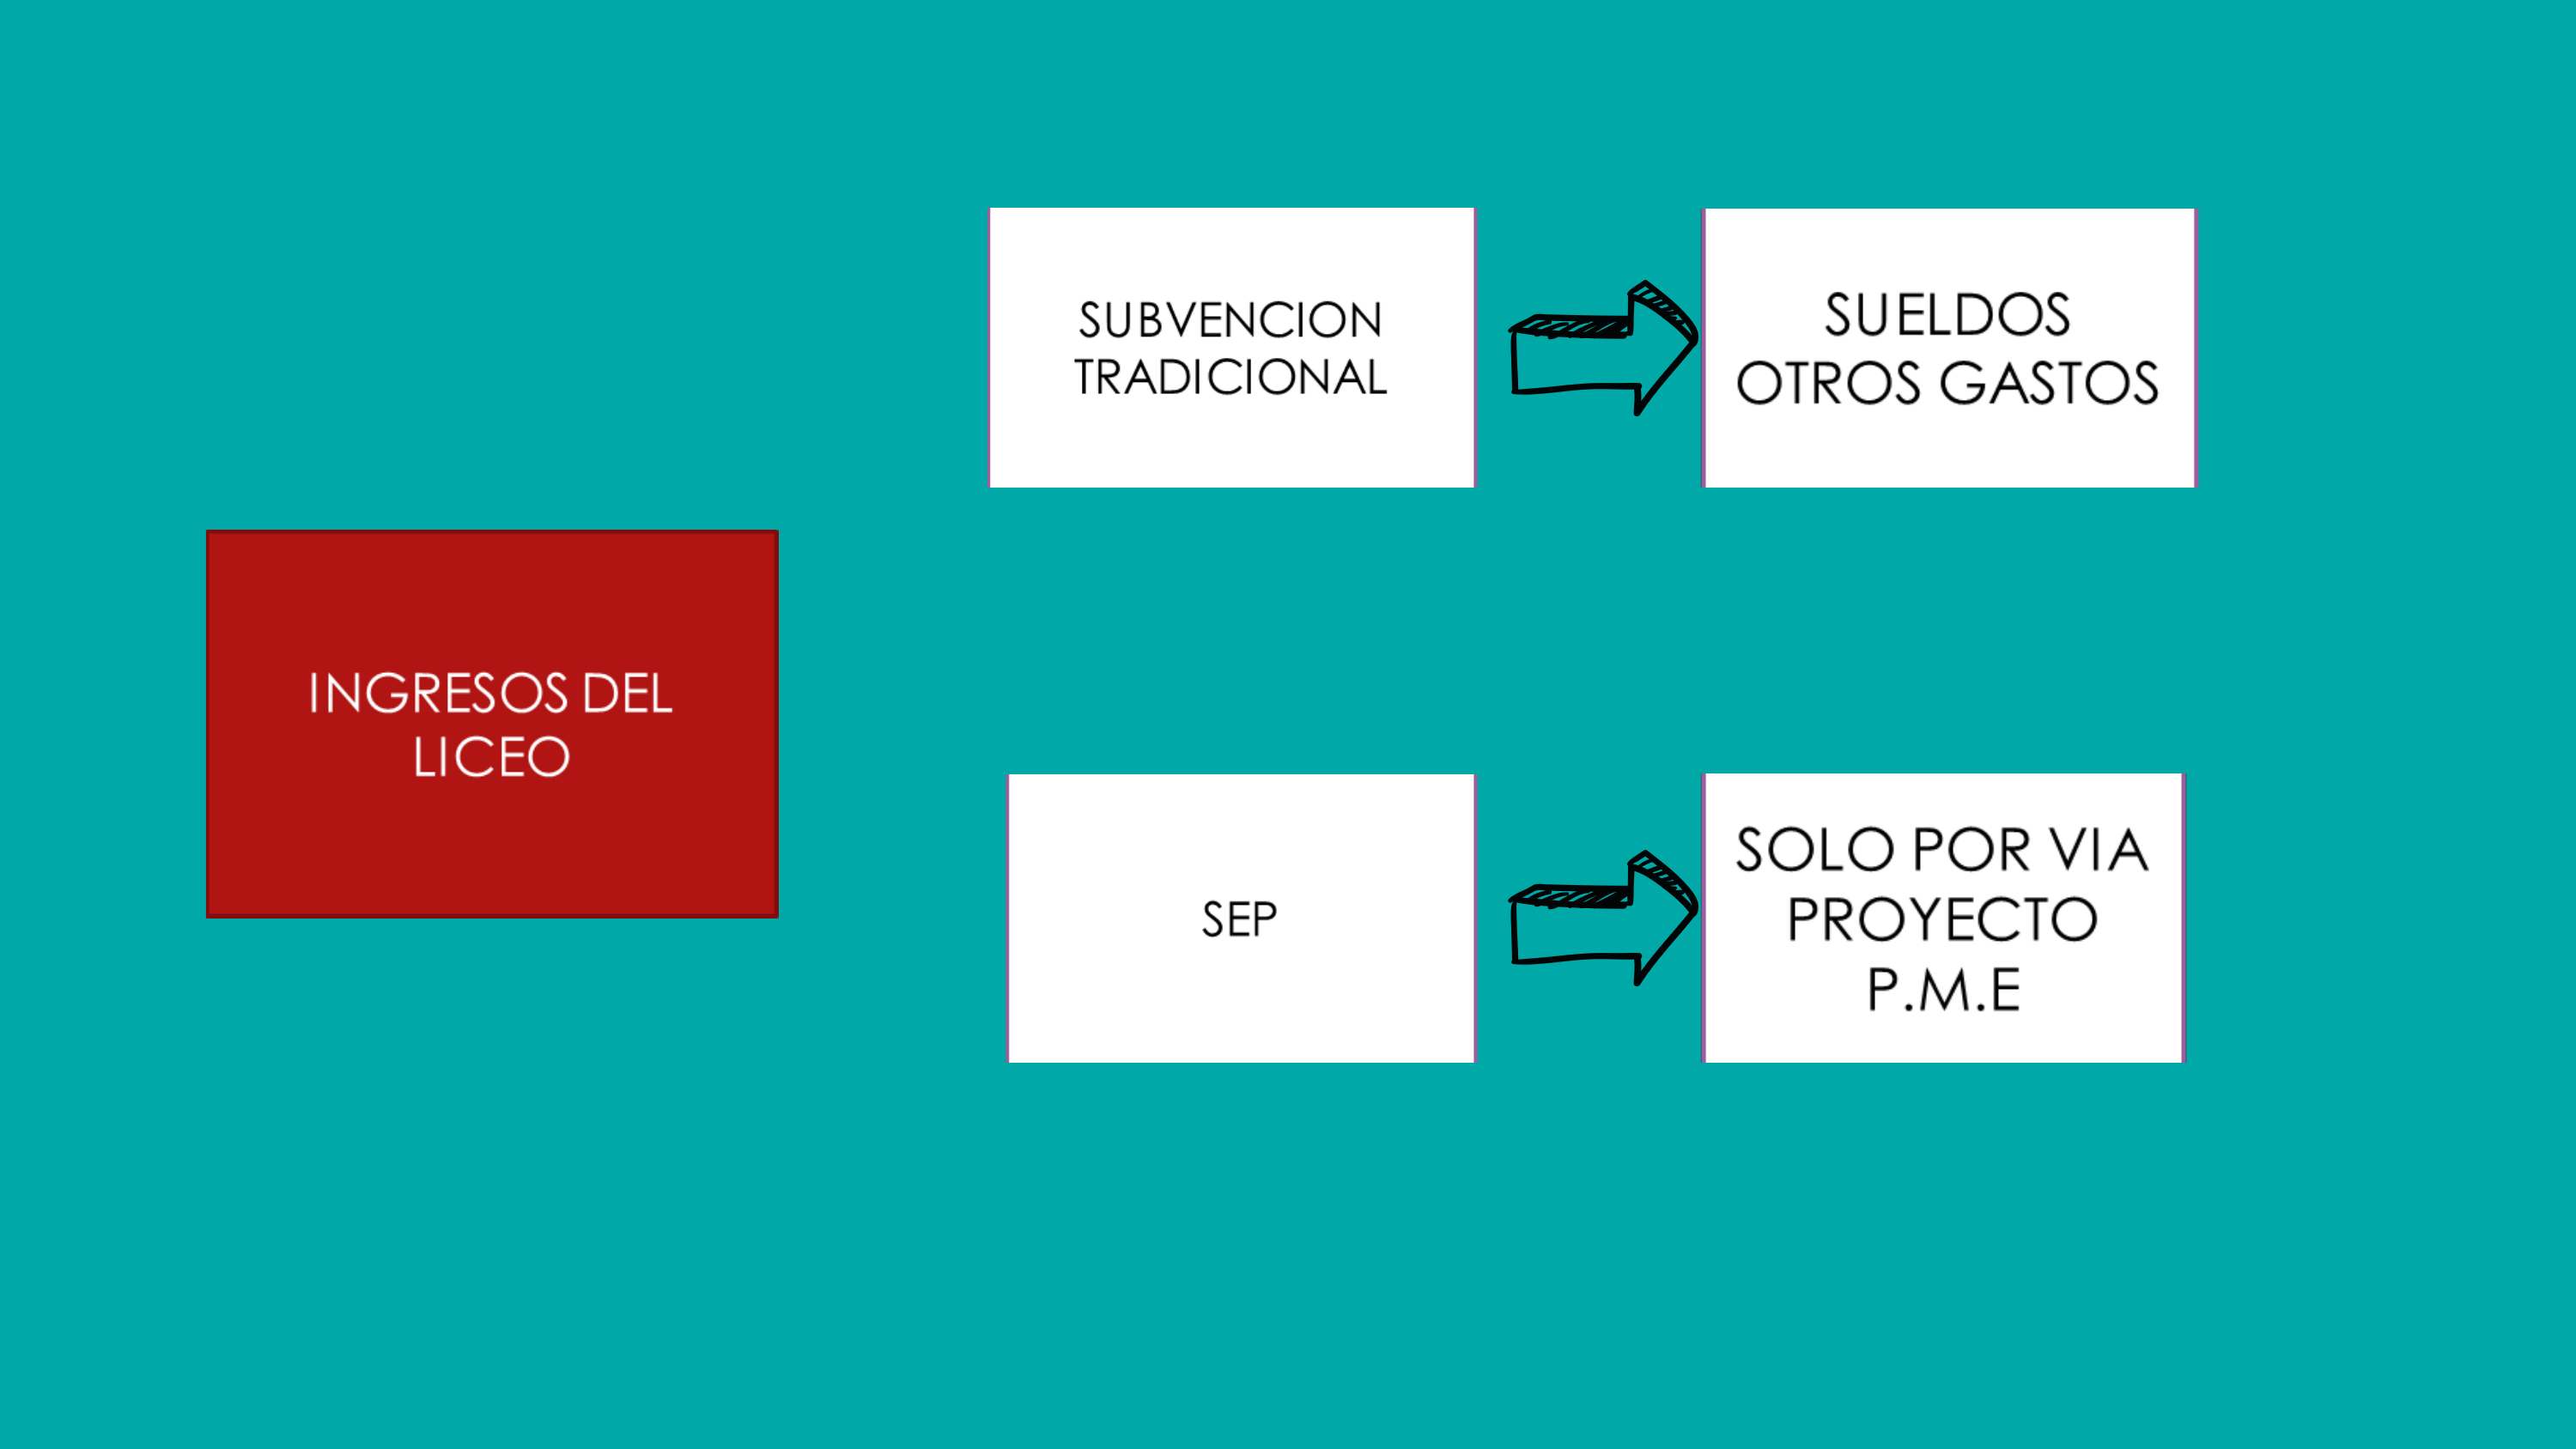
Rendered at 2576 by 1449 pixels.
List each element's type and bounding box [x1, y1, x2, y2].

text_box [1508, 280, 1699, 416]
text_box [1508, 850, 1699, 986]
text_box [1698, 209, 2199, 488]
text_box [987, 208, 1478, 488]
text_box [1698, 773, 2199, 1063]
text_box [1005, 774, 1478, 1063]
text_box [205, 530, 780, 919]
